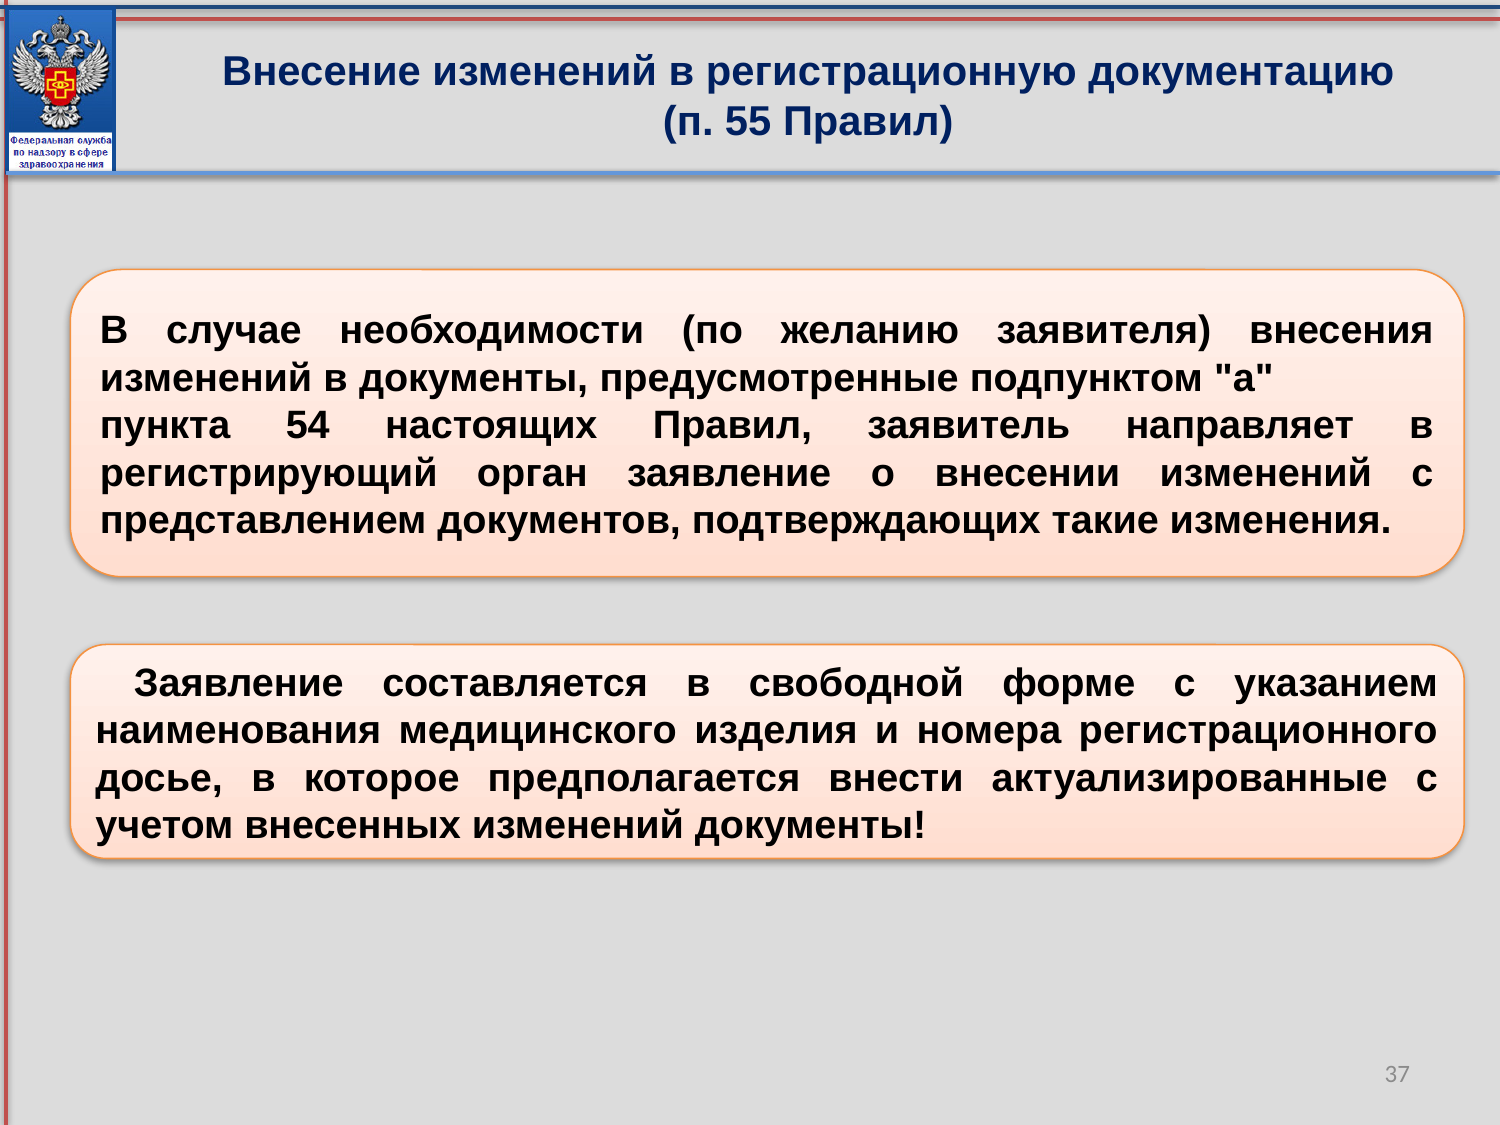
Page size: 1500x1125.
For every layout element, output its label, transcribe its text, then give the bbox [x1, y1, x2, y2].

slide_number 37 [1074, 1042, 1425, 1103]
text_box Заявление составляется в свободной форме с указанием наименования медицинского изделия и номера регистрационного досье, в которое предполагается внести актуализированные с учетом внесенных изменений документы! [69, 643, 1465, 860]
picture [9, 10, 112, 171]
text_box В случае необходимости (по желанию заявителя) внесения изменений в документы, предусмотренные подпунктом "а" пункта 54 настоящих Правил, заявитель направляет в регистрирующий орган заявление о внесении изменений с представлением документов, подтверждающих такие изменения. [69, 268, 1465, 578]
text_box Внесение изменений в регистрационную документацию (п. 55 Правил) [117, 11, 1500, 176]
